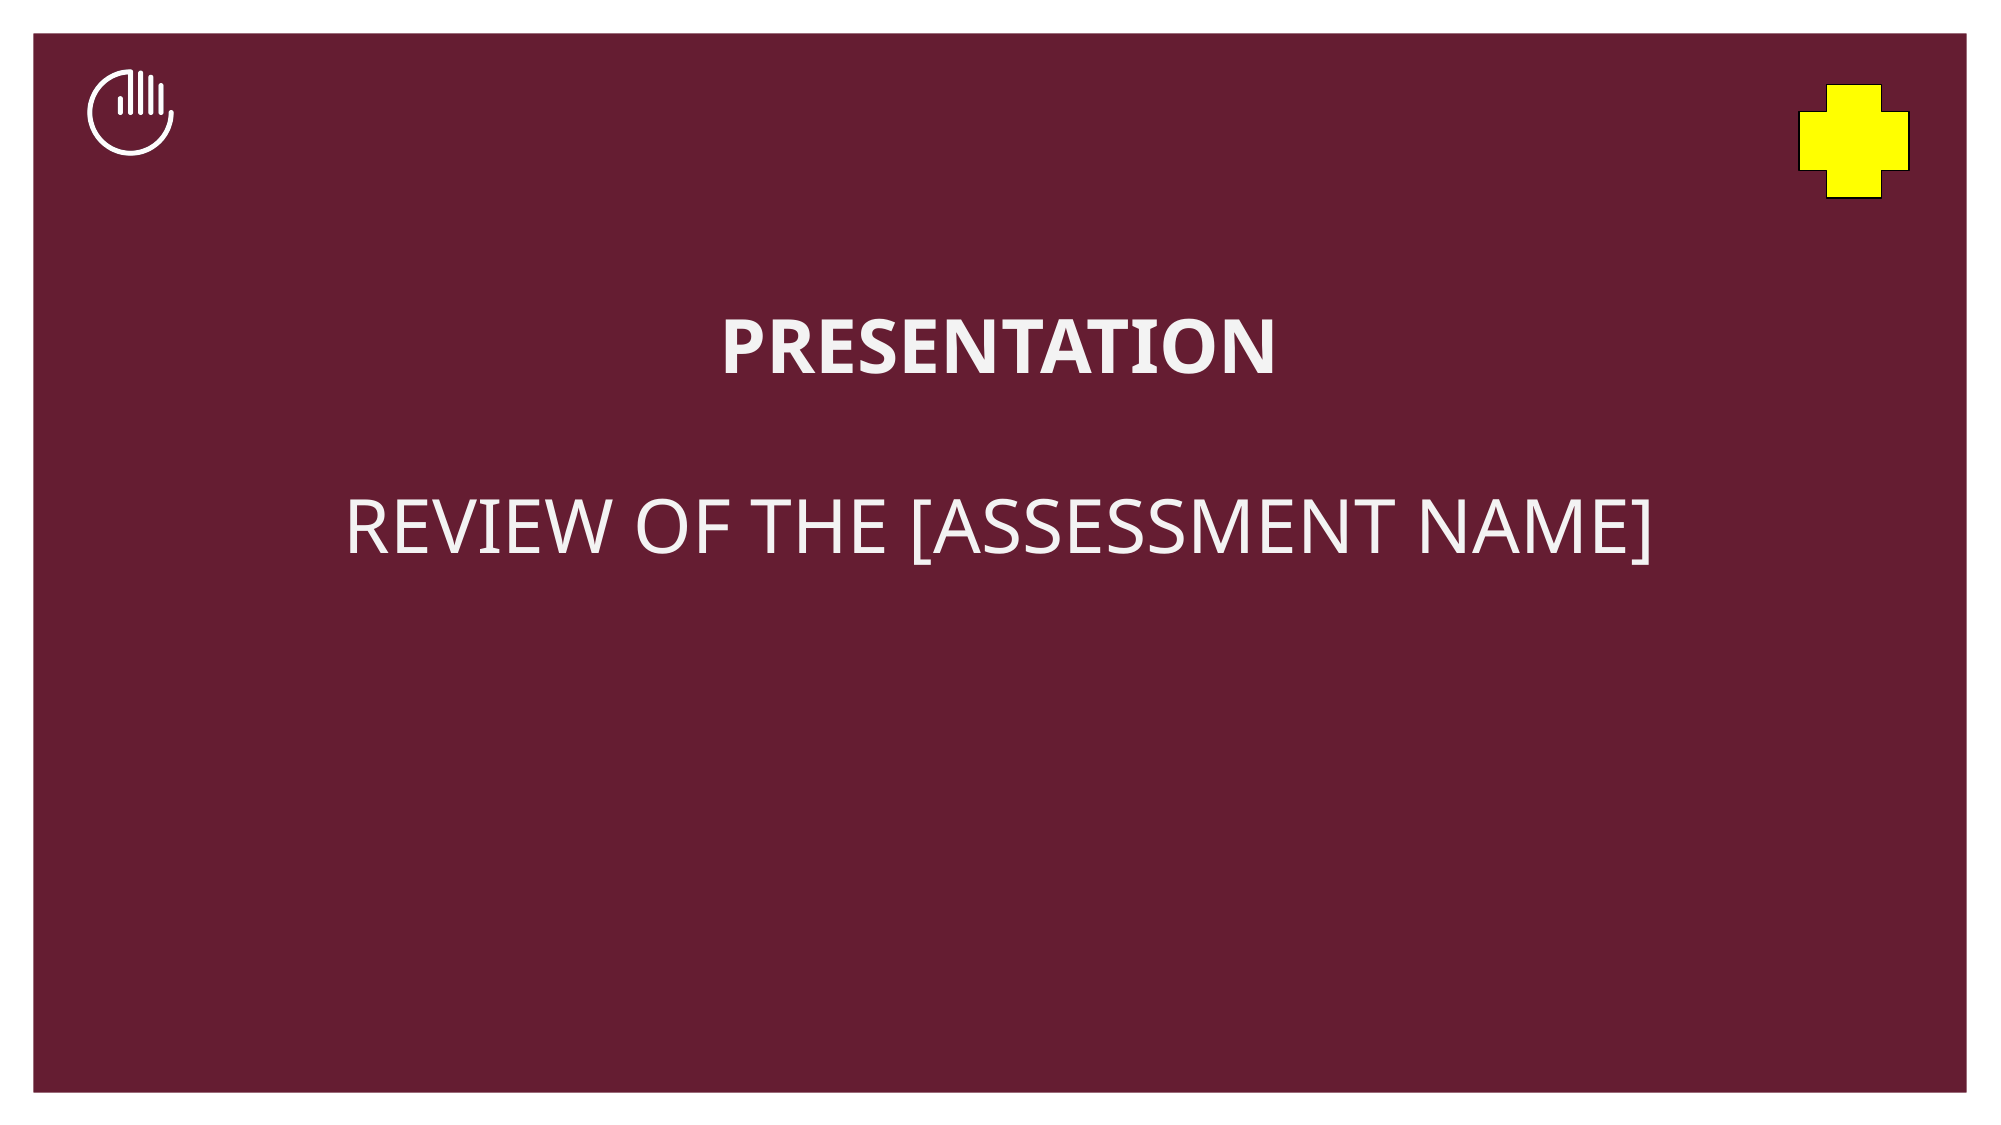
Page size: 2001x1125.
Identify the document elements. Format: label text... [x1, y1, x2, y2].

picture [69, 60, 200, 166]
text_box [1799, 84, 1910, 198]
title PRESENTATION REVIEW OF THE [assessment name] [108, 184, 1892, 576]
